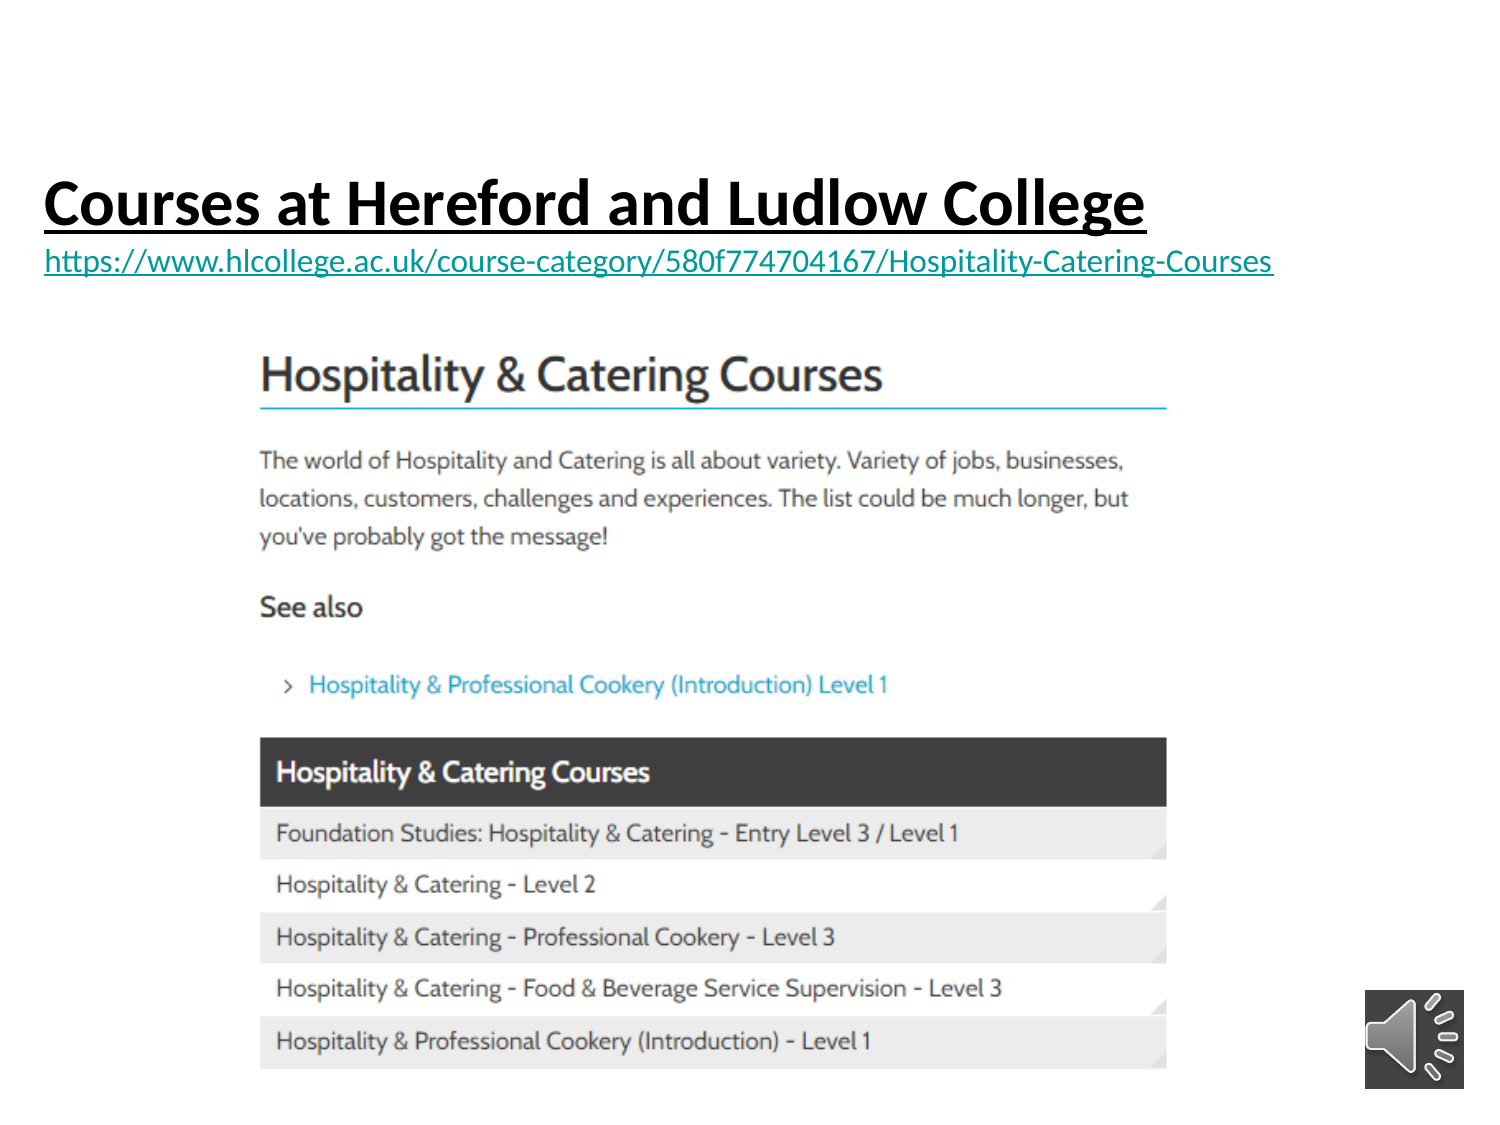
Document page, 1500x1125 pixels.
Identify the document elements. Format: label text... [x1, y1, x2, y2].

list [244, 337, 1190, 1071]
title Courses at Hereford and Ludlow College https://www.hlcollege.ac.uk/course-category/580f774704167/Hospitality-Catering-Courses [29, 137, 1405, 301]
picture [1364, 989, 1465, 1090]
